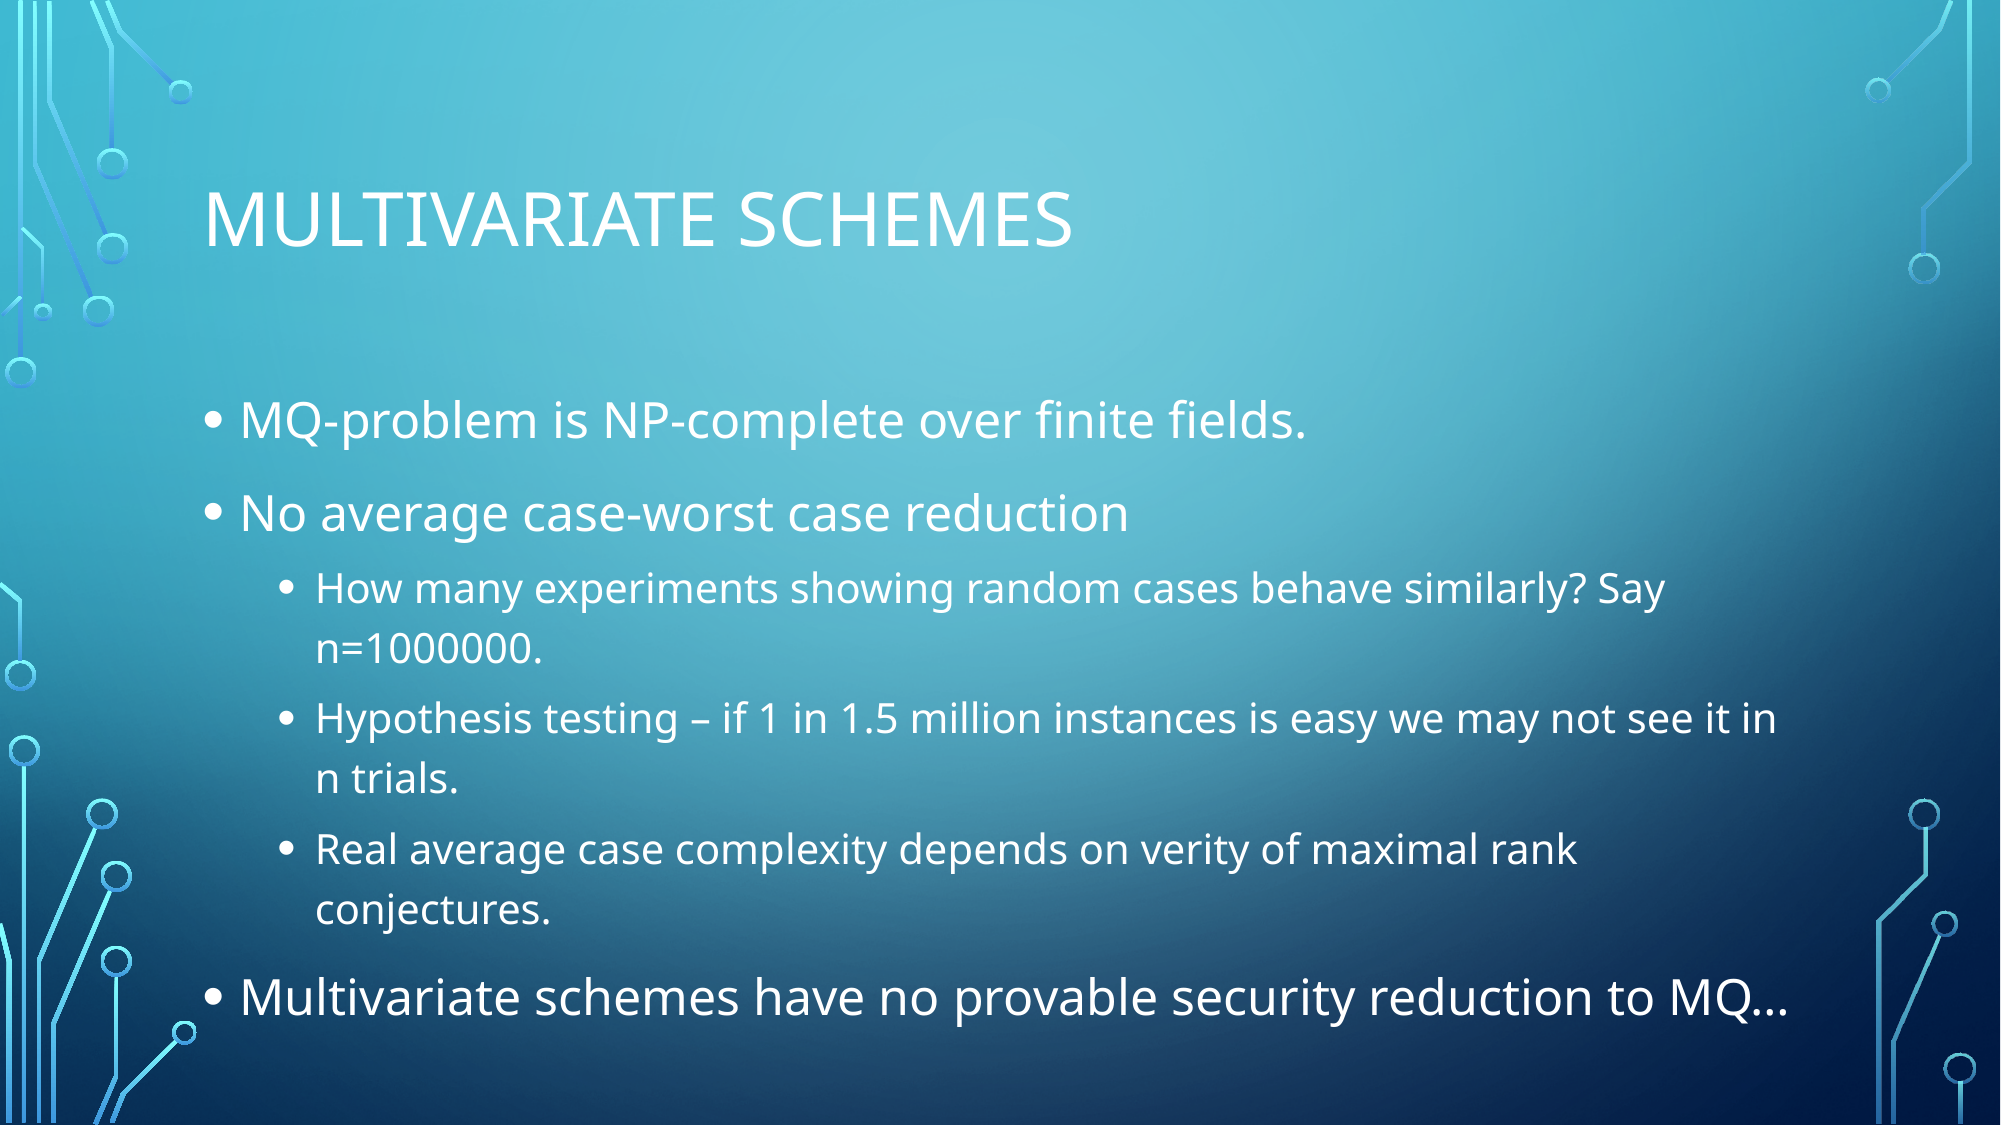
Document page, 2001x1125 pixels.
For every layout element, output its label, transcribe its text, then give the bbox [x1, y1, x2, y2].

list MQ-problem is NP-complete over finite fields. No average case-worst case reduction How many experiments showing random cases behave similarly? Say n=1000000. Hypothesis testing – if 1 in 1.5 million instances is easy we may not see it in n trials. Real average case complexity depends on verity of maximal rank conjectures. Multivariate schemes have no provable security reduction to MQ… [187, 369, 1813, 950]
title Multivariate schemes [187, 101, 1813, 344]
